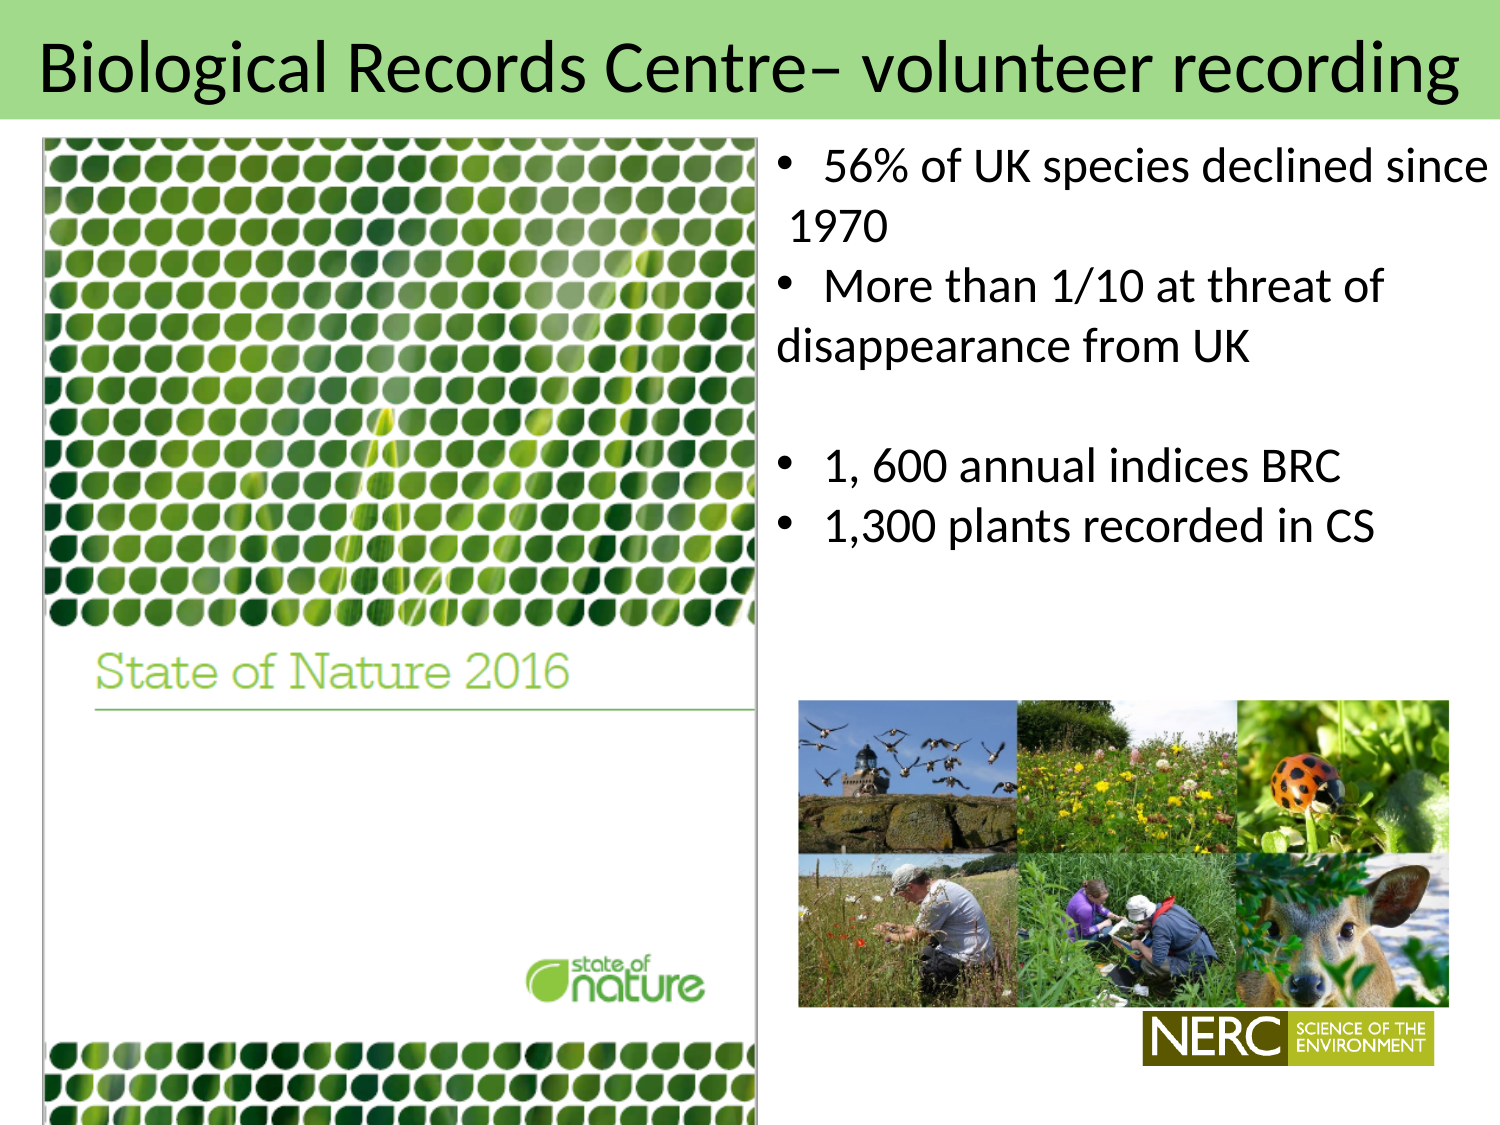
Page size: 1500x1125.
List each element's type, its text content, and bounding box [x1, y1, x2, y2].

picture [794, 698, 1455, 1068]
text_box 56% of UK species declined since 1970 More than 1/10 at threat of disappearance from UK 1, 600 annual indices BRC 1,300 plants recorded in CS [761, 124, 1500, 620]
picture [41, 136, 759, 1125]
text_box Biological Records Centre– volunteer recording [23, 10, 1478, 116]
